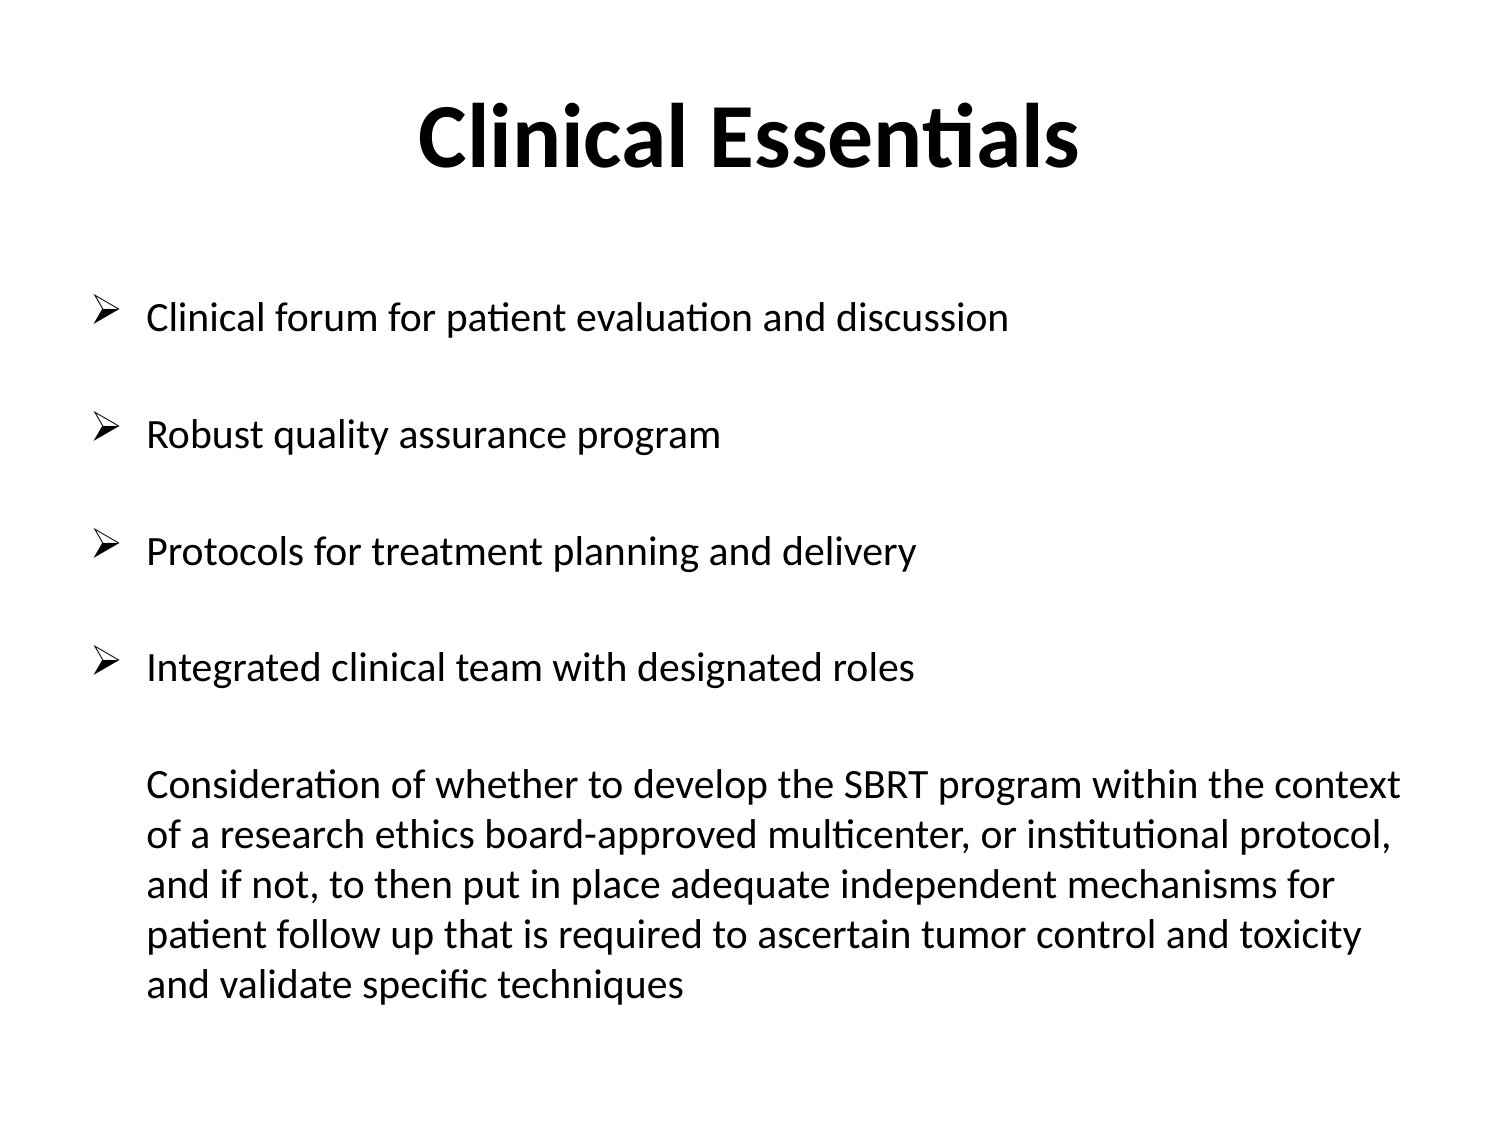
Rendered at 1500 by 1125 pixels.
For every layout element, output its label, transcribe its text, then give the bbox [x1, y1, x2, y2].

title Clinical Essentials [75, 37, 1425, 225]
list Clinical forum for patient evaluation and discussion Robust quality assurance program Protocols for treatment planning and delivery Integrated clinical team with designated roles Consideration of whether to develop the SBRT program within the context of a research ethics board-approved multicenter, or institutional protocol, and if not, to then put in place adequate independent mechanisms for patient follow up that is required to ascertain tumor control and toxicity and validate speciﬁc techniques [75, 282, 1425, 1025]
